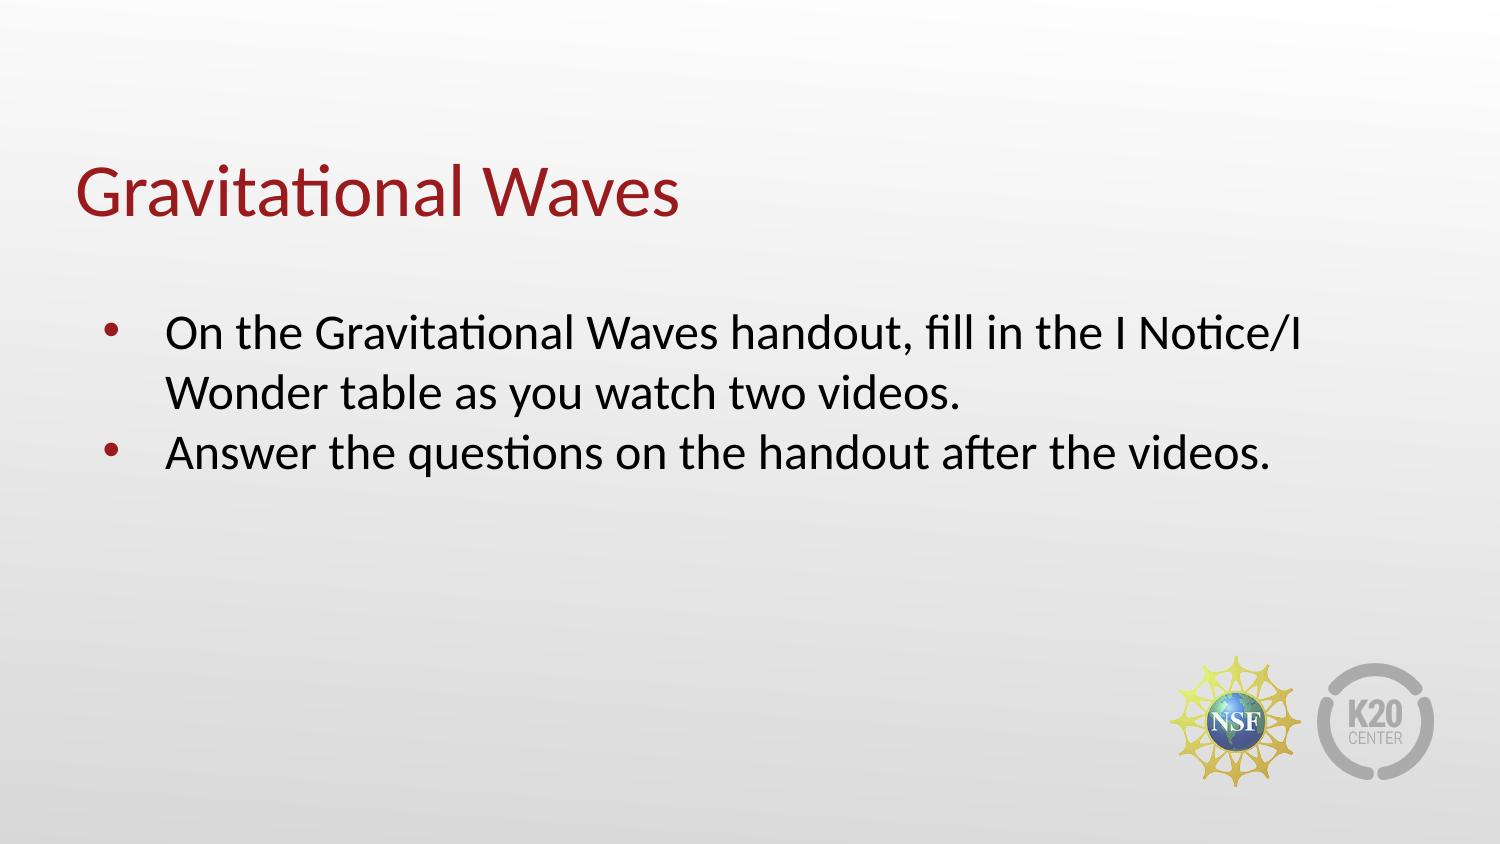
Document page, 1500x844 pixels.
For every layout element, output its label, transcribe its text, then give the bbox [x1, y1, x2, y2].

picture [1300, 646, 1451, 797]
list On the Gravitational Waves handout, fill in the I Notice/I Wonder table as you watch two videos. Answer the questions on the handout after the videos. [75, 232, 1425, 739]
title Gravitational Waves [75, 116, 1425, 232]
